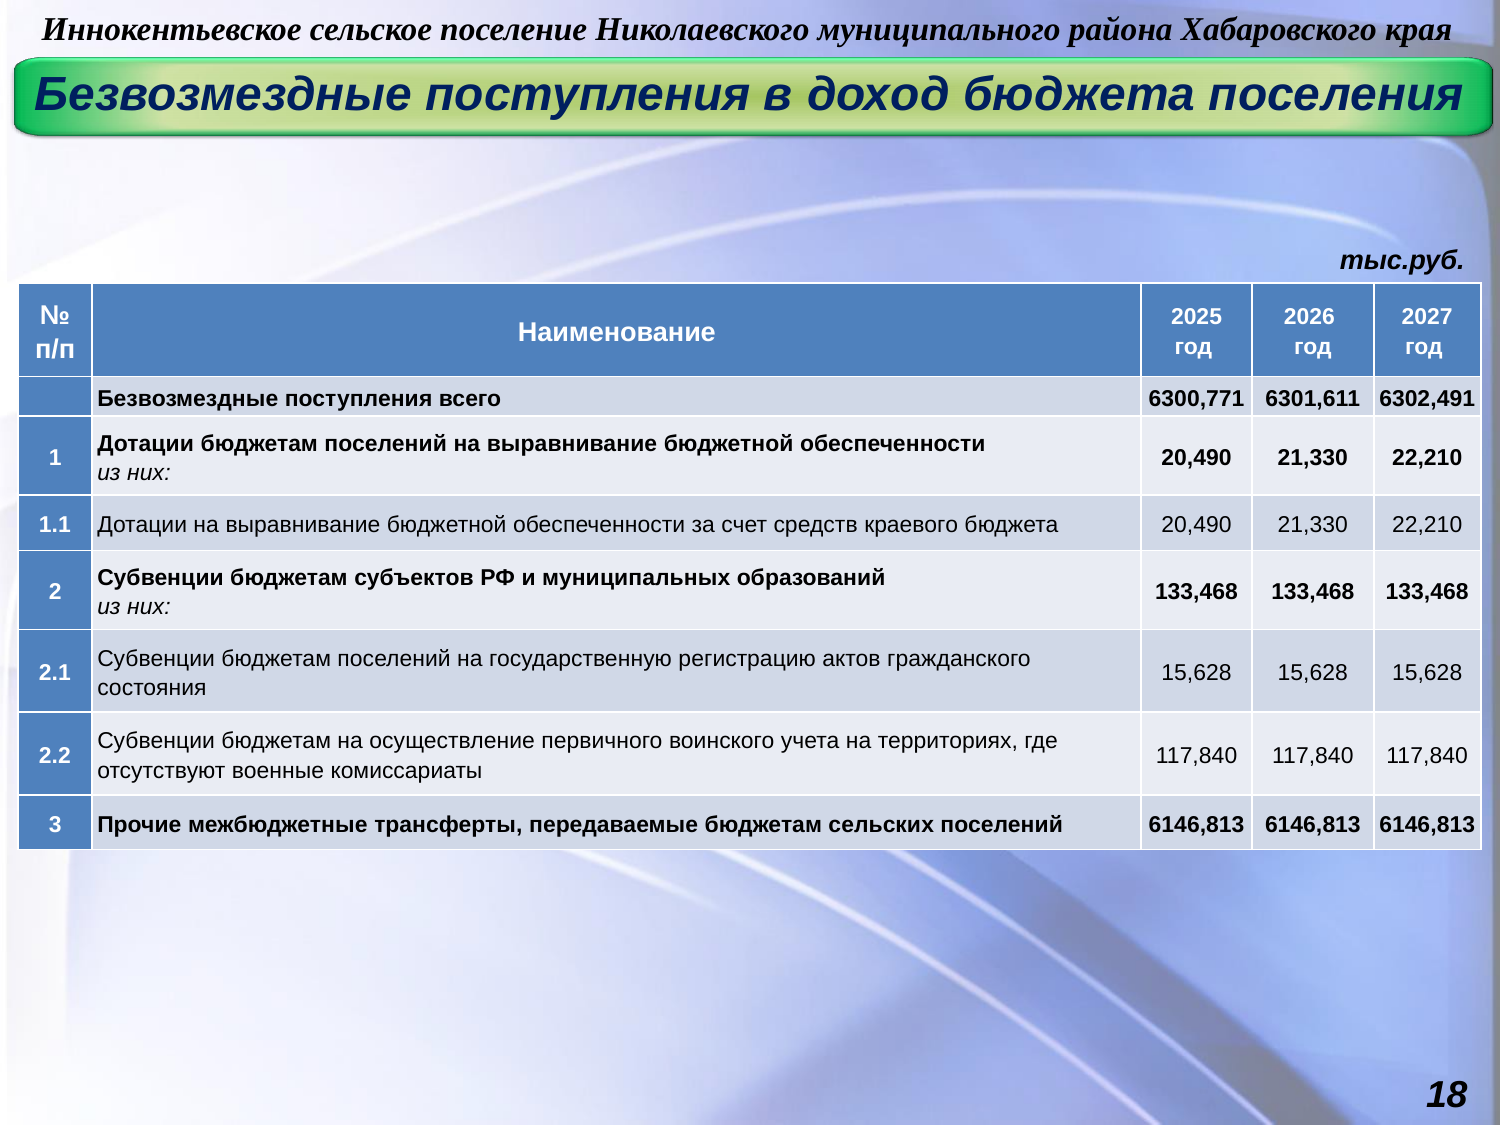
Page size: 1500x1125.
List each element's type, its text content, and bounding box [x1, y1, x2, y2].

table_cell 22,210 [1375, 496, 1480, 550]
table_cell 3 [19, 796, 91, 849]
table_header № п/п [19, 284, 91, 376]
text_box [4, 0, 1495, 141]
table_cell Безвозмездные поступления всего [93, 377, 1140, 415]
table_cell Субвенции бюджетам субъектов РФ и муниципальных образований из них: [93, 551, 1140, 629]
table_cell 2.1 [19, 630, 91, 711]
picture [0, 0, 1500, 1125]
table_cell Субвенции бюджетам на осуществление первичного воинского учета на территориях, где отсутствуют военные комиссариаты [93, 713, 1140, 794]
table_cell 117,840 [1375, 713, 1480, 794]
table_cell 6146,813 [1142, 796, 1251, 849]
table_cell 15,628 [1253, 630, 1373, 711]
table_cell Дотации бюджетам поселений на выравнивание бюджетной обеспеченности из них: [93, 417, 1140, 494]
table_cell 133,468 [1142, 551, 1251, 629]
table_cell Дотации на выравнивание бюджетной обеспеченности за счет средств краевого бюджета [93, 496, 1140, 550]
table_cell 6301,611 [1253, 377, 1373, 415]
table_header 2027 год [1375, 284, 1480, 376]
table_cell 2 [19, 551, 91, 629]
table_cell 21,330 [1253, 496, 1373, 550]
table_cell 6302,491 [1375, 377, 1480, 415]
text_box 18 [1393, 1062, 1500, 1125]
table_cell 6146,813 [1375, 796, 1480, 849]
table_cell 20,490 [1142, 417, 1251, 494]
table_cell 6300,771 [1142, 377, 1251, 415]
table_cell 2.2 [19, 713, 91, 794]
table_cell 6146,813 [1253, 796, 1373, 849]
table_cell 117,840 [1253, 713, 1373, 794]
text_box тыс.руб. [1325, 235, 1480, 282]
table_cell 133,468 [1253, 551, 1373, 629]
table_cell 1 [19, 417, 91, 494]
table_header Наименование [93, 284, 1140, 376]
table_cell 22,210 [1375, 417, 1480, 494]
table_cell 133,468 [1375, 551, 1480, 629]
table_cell 117,840 [1142, 713, 1251, 794]
table_cell 21,330 [1253, 417, 1373, 494]
table_cell 1.1 [19, 496, 91, 550]
table_cell [19, 377, 91, 415]
table_cell 15,628 [1375, 630, 1480, 711]
table_cell 15,628 [1142, 630, 1251, 711]
table_cell 20,490 [1142, 496, 1251, 550]
table_header 2025 год [1142, 284, 1251, 376]
table_cell Субвенции бюджетам поселений на государственную регистрацию актов гражданского состояния [93, 630, 1140, 711]
table_header 2026 год [1253, 284, 1373, 376]
table_cell Прочие межбюджетные трансферты, передаваемые бюджетам сельских поселений [93, 796, 1140, 849]
